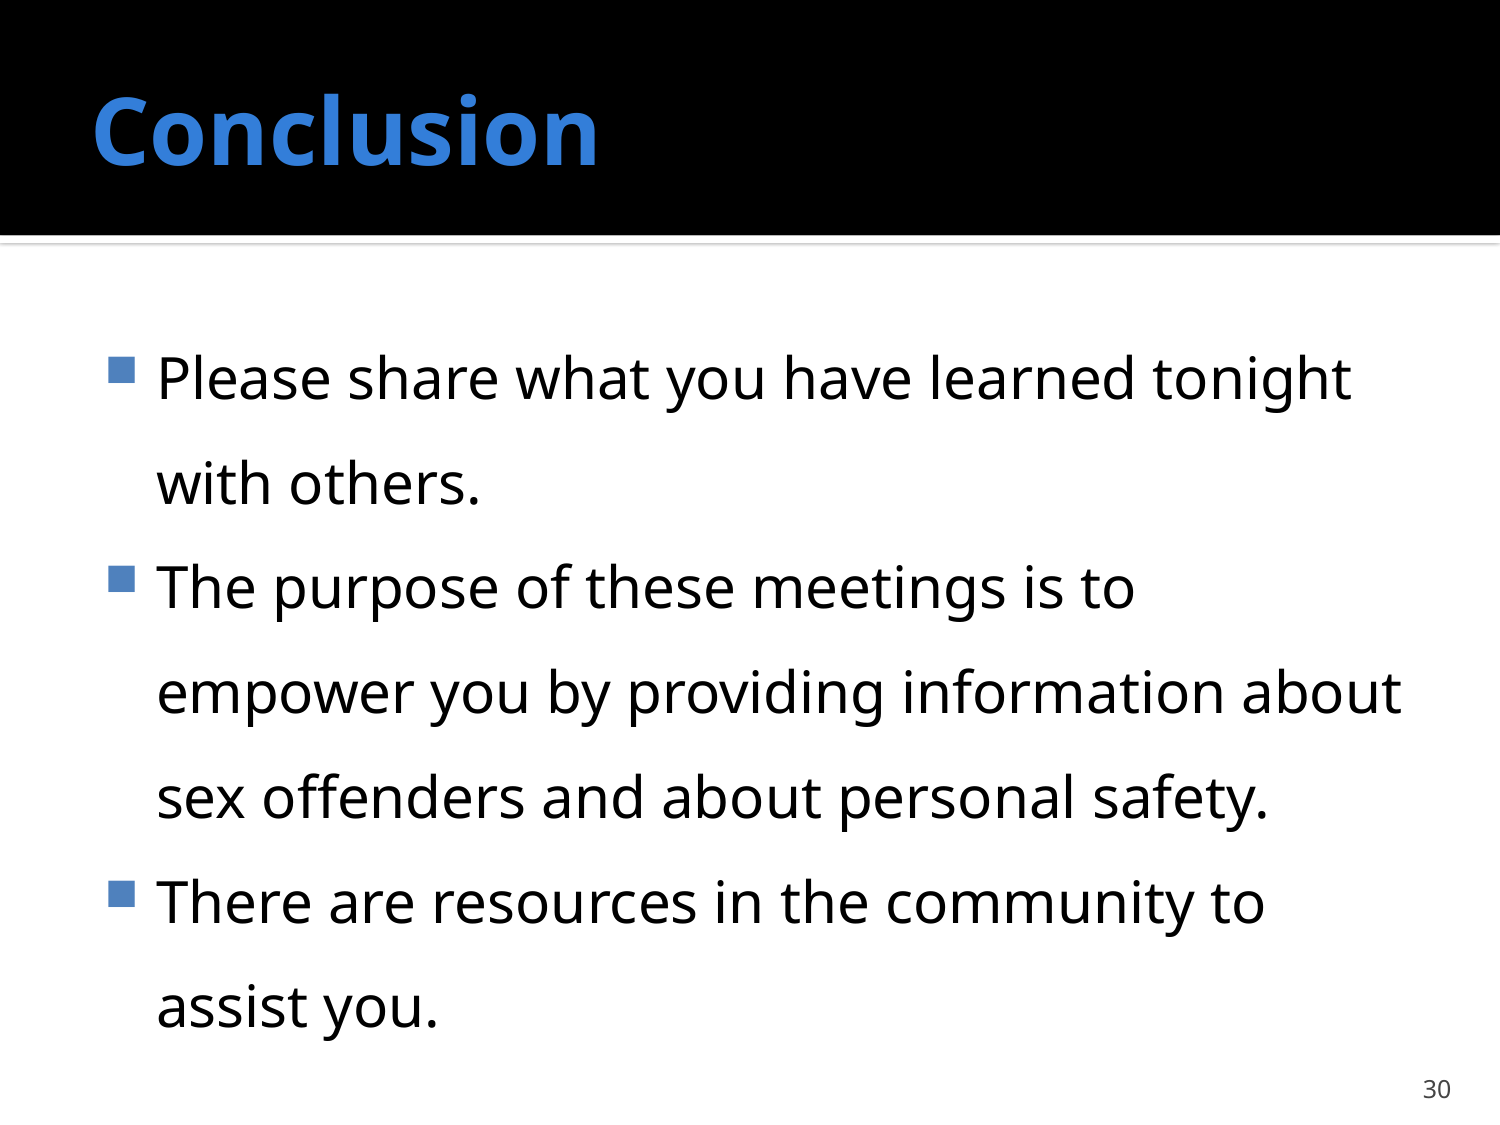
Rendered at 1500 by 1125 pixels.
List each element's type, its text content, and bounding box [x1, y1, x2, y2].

list Please share what you have learned tonight with others. The purpose of these meetings is to empower you by providing information about sex offenders and about personal safety. There are resources in the community to assist you. [75, 291, 1425, 1050]
slide_number 30 [1345, 1062, 1467, 1108]
title Conclusion [75, 25, 1425, 231]
